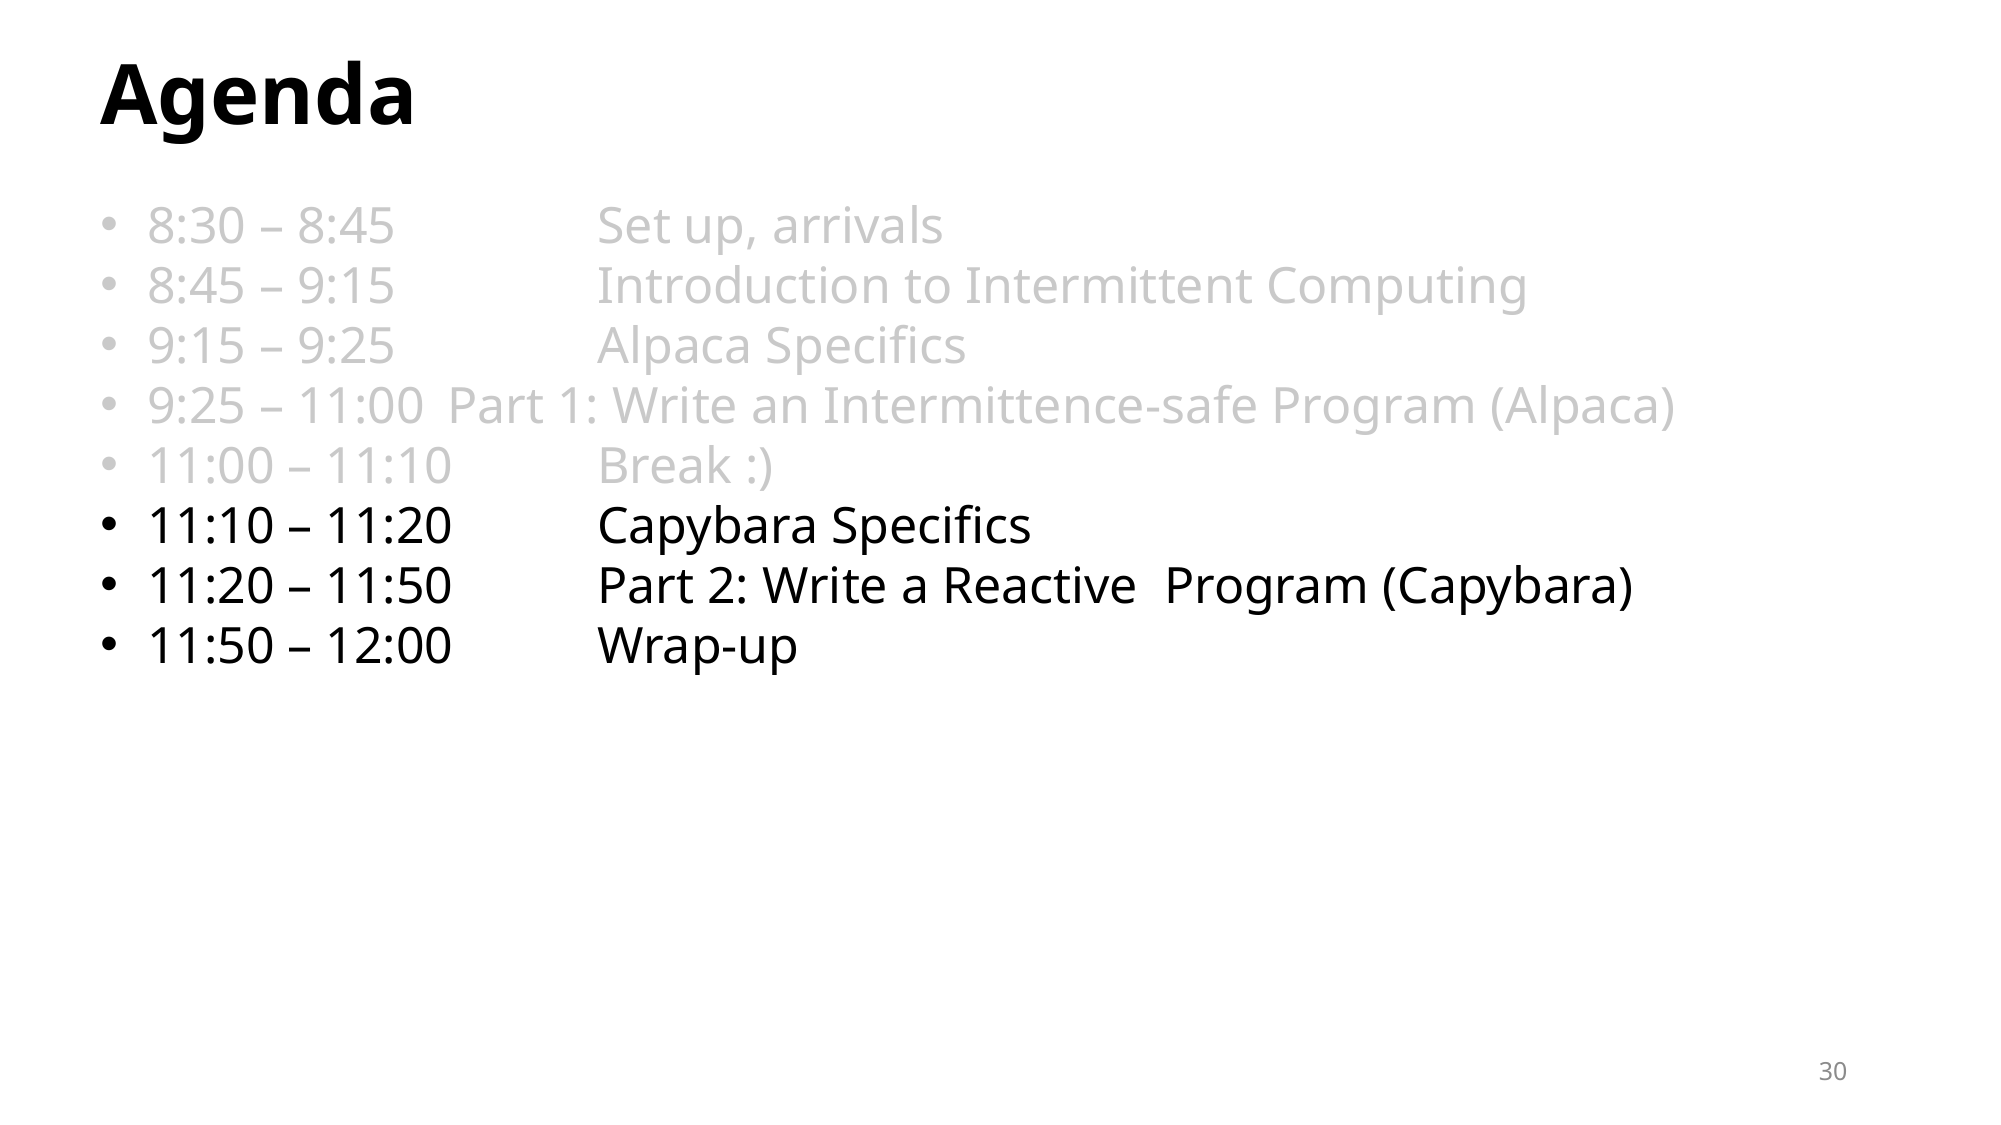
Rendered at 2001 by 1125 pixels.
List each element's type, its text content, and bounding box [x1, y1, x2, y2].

text_box Agenda [85, 33, 1873, 149]
slide_number 30 [1412, 1042, 1863, 1103]
text_box 8:30 – 8:45 Set up, arrivals 8:45 – 9:15 Introduction to Intermittent Computing 9:15 – 9:25 Alpaca Specifics 9:25 – 11:00 Part 1: Write an Intermittence-safe Program (Alpaca) 11:00 – 11:10 Break :) 11:10 – 11:20 Capybara Specifics 11:20 – 11:50 Part 2: Write a Reactive Program (Capybara) 11:50 – 12:00 Wrap-up [85, 186, 1941, 741]
